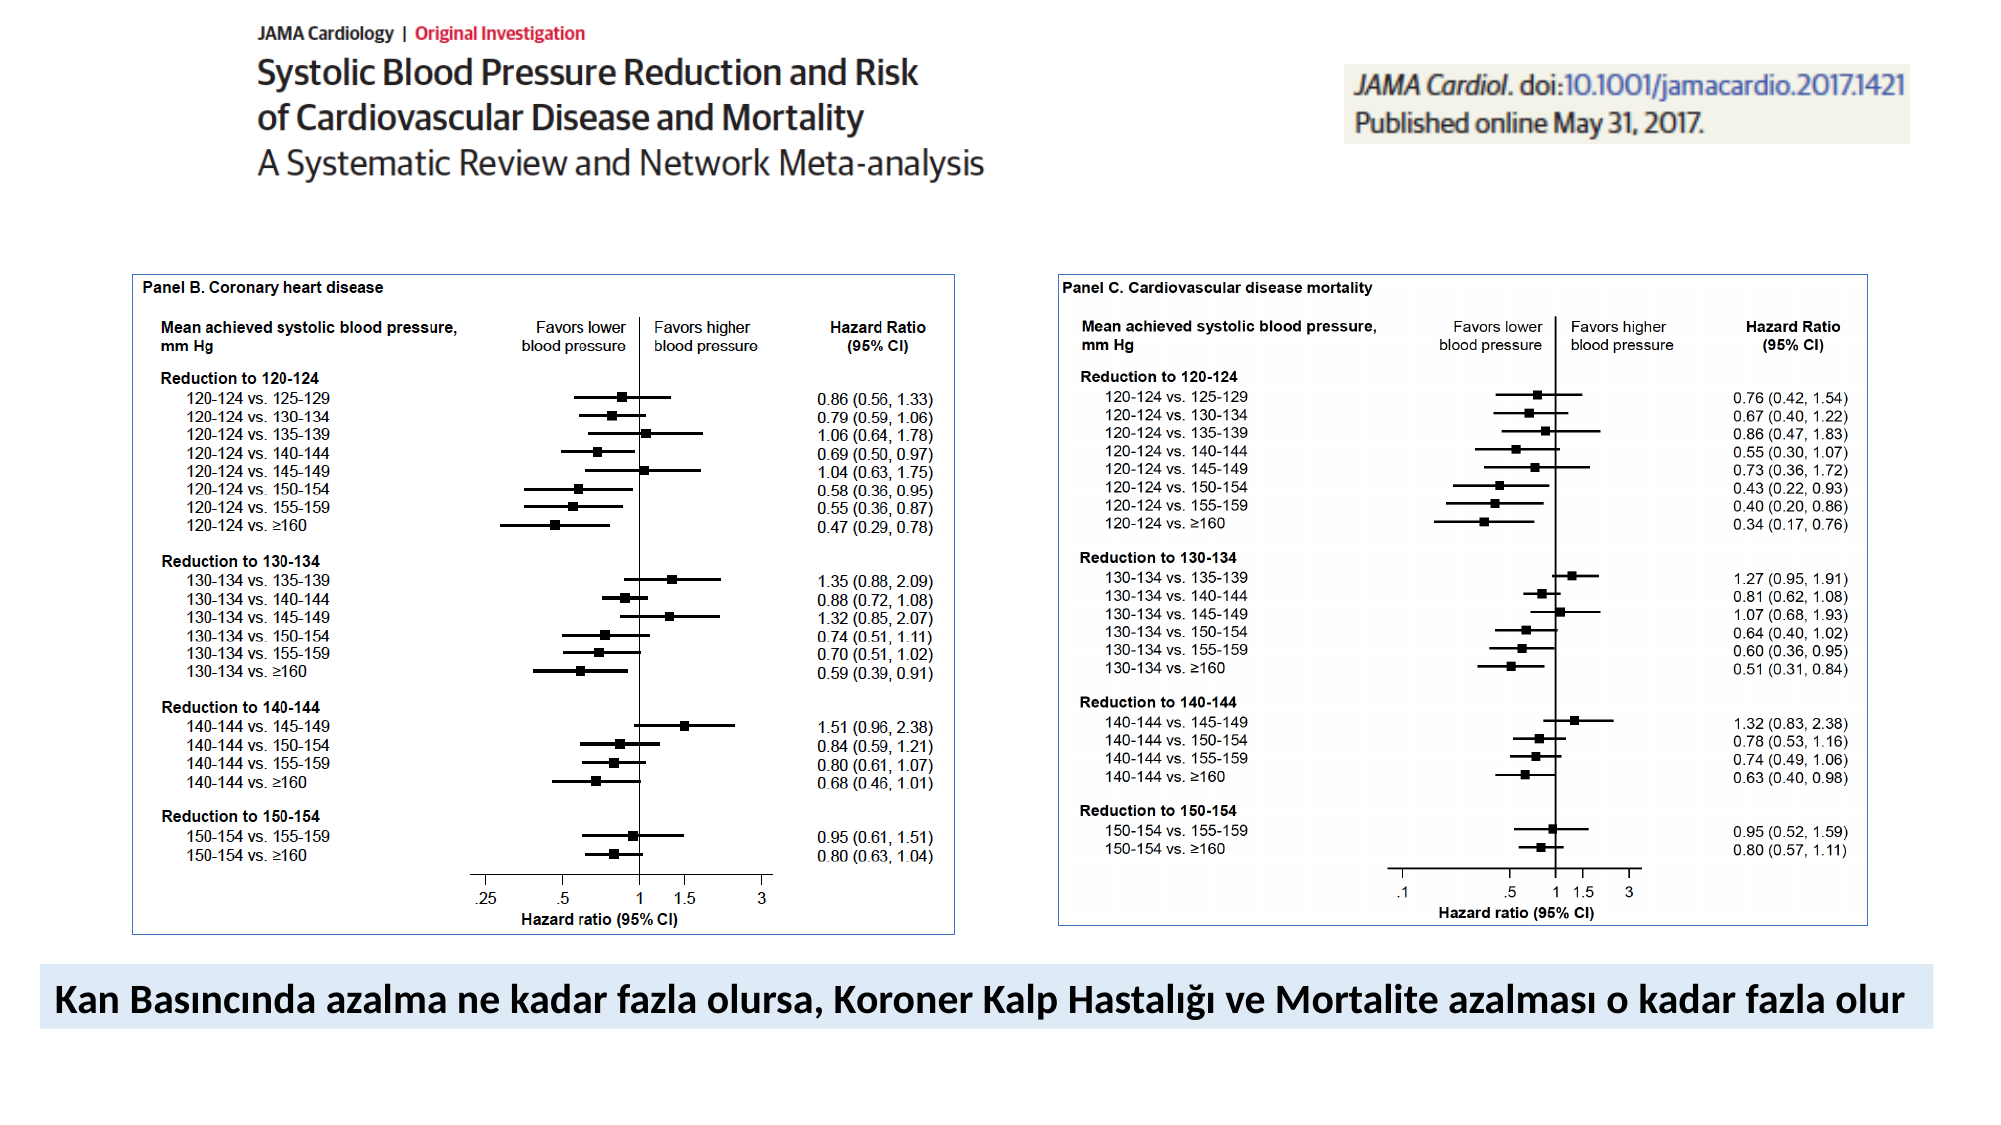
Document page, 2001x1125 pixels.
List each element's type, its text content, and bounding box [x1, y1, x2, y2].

text_box Kan Basıncında azalma ne kadar fazla olursa, Koroner Kalp Hastalığı ve Mortalite azalması o kadar fazla olur [40, 964, 1934, 1029]
picture [249, 21, 1000, 187]
picture [132, 274, 955, 935]
picture [1344, 64, 1910, 144]
picture [1058, 274, 1868, 926]
